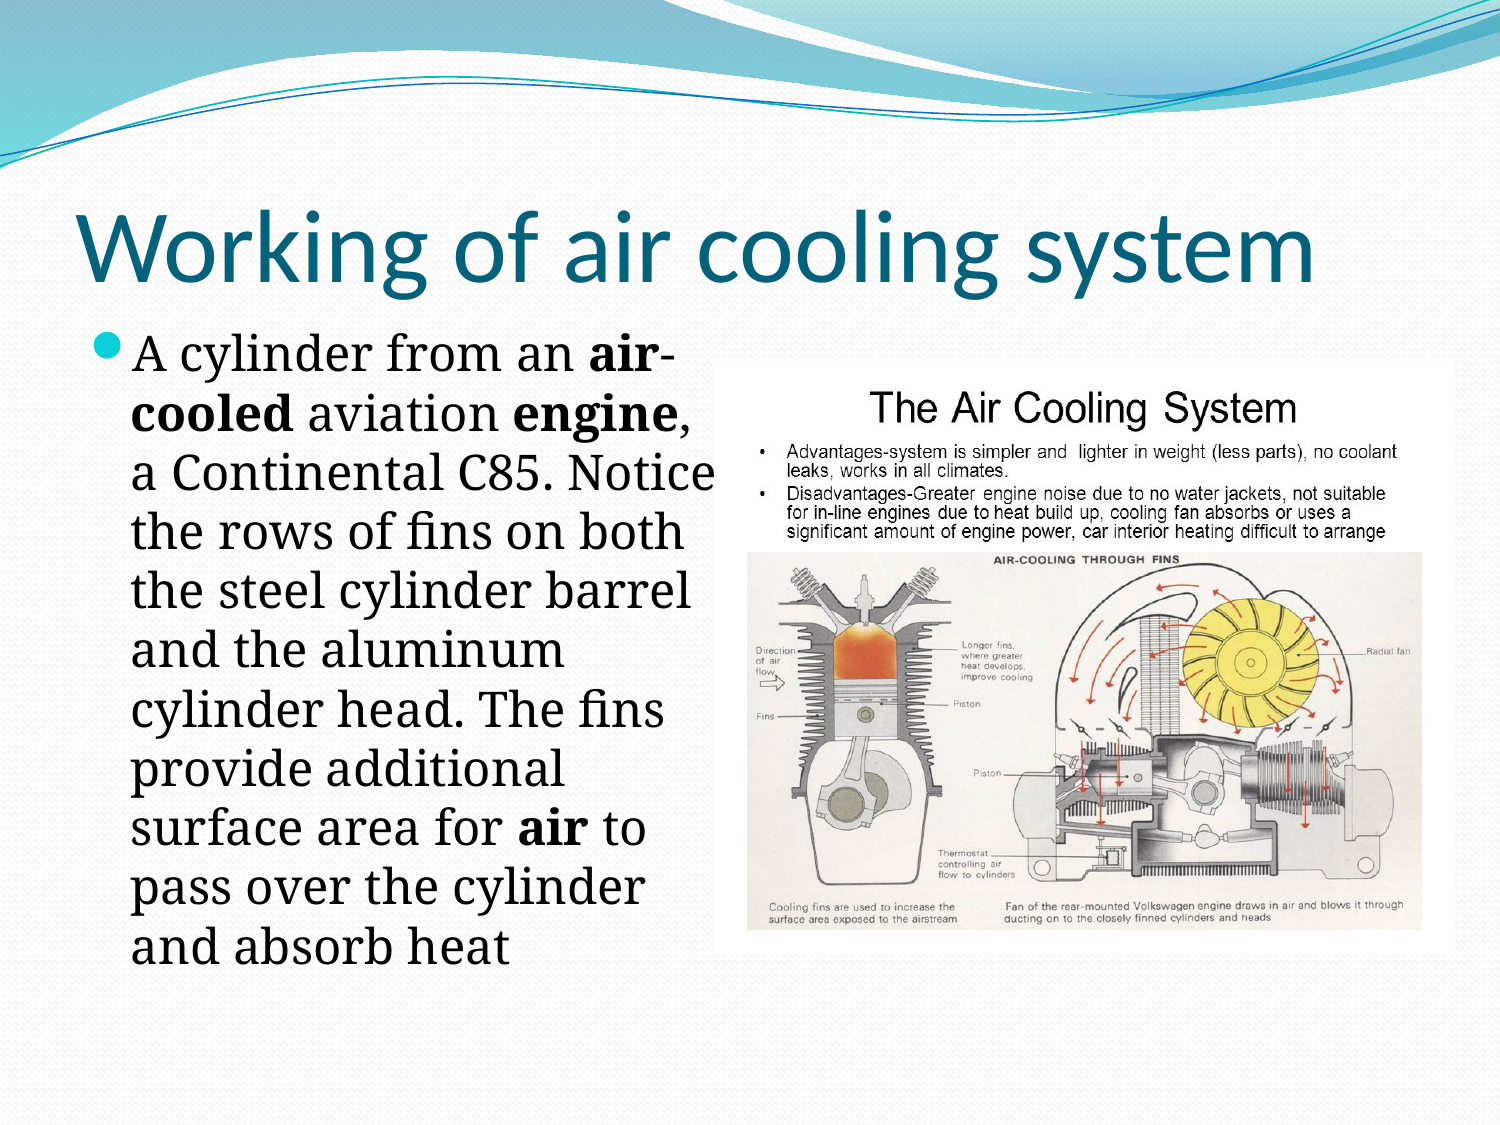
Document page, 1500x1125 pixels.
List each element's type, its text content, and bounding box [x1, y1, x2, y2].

list A cylinder from an air-cooled aviation engine, a Continental C85. Notice the rows of fins on both the steel cylinder barrel and the aluminum cylinder head. The fins provide additional surface area for air to pass over the cylinder and absorb heat [75, 314, 738, 1043]
title Working of air cooling system [75, 115, 1425, 303]
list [714, 361, 1453, 952]
